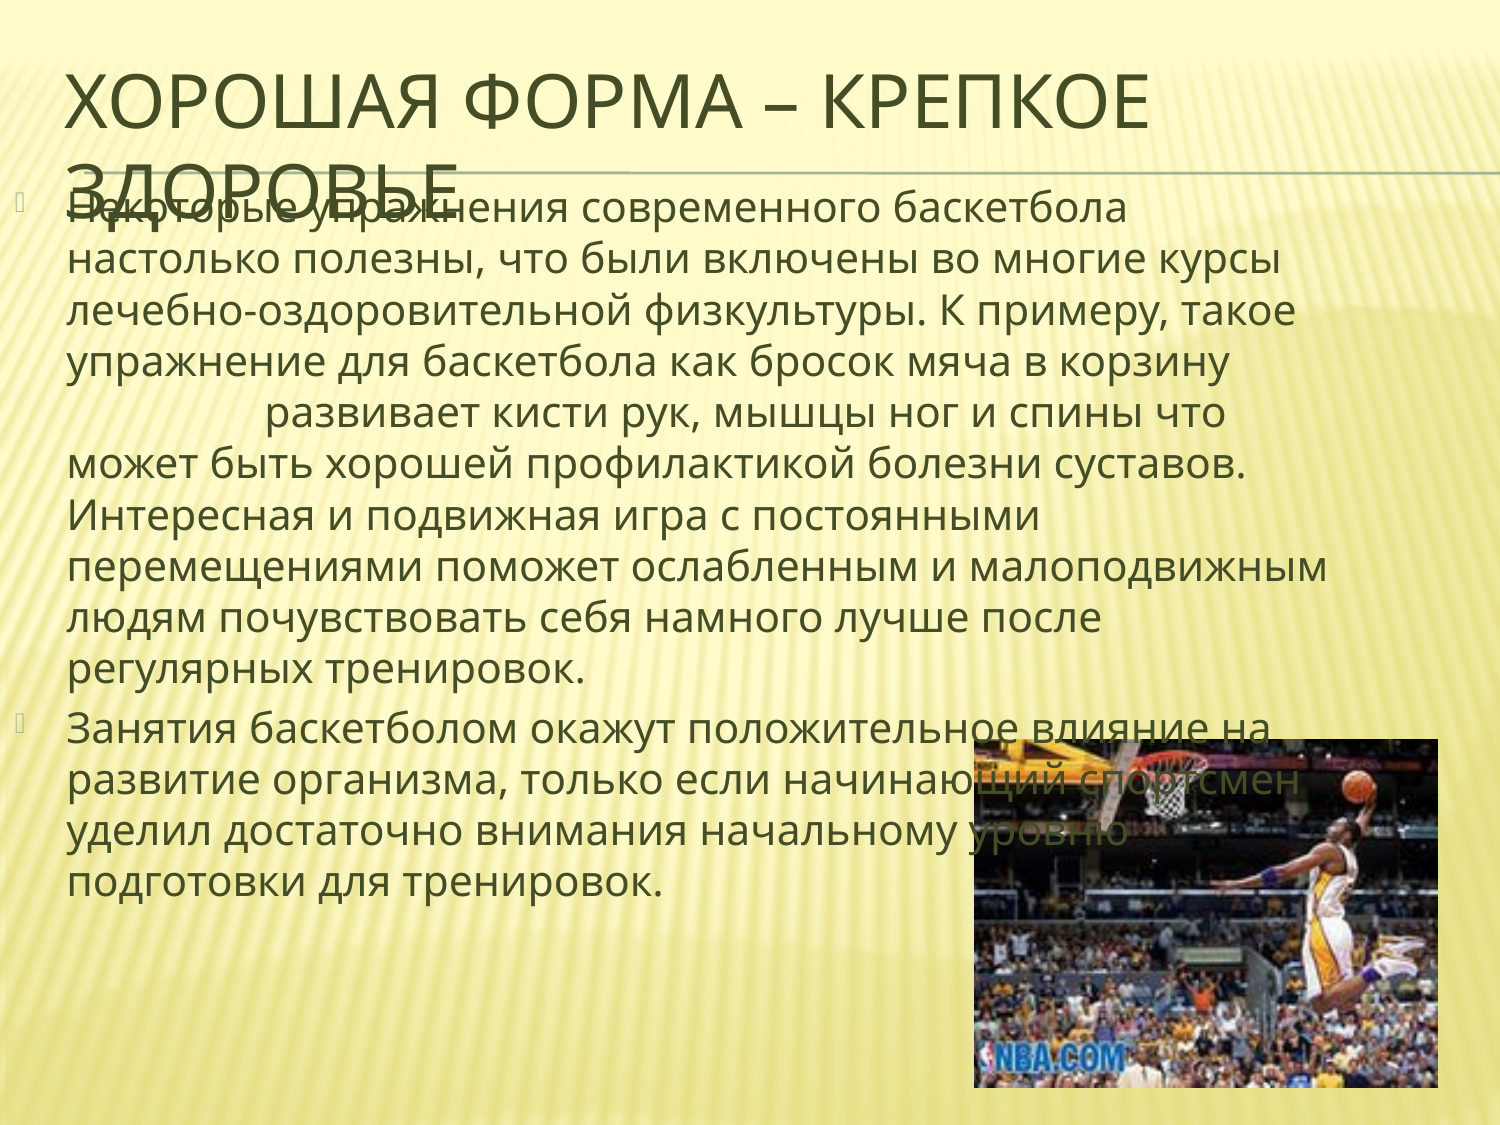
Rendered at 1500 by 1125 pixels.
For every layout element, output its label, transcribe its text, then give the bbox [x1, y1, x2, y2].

picture [974, 739, 1438, 1088]
title Хорошая форма – крепкое здоровье [50, 75, 1475, 213]
list Некоторые упражнения современного баскетбола настолько полезны, что были включены во многие курсы лечебно-оздоровительной физкультуры. К примеру, такое упражнение для баскетбола как бросок мяча в корзину развивает кисти рук, мышцы ног и спины что может быть хорошей профилактикой болезни суставов. Интересная и подвижная игра с постоянными перемещениями поможет ослабленным и малоподвижным людям почувствовать себя намного лучше после регулярных тренировок. Занятия баскетболом окажут положительное влияние на развитие организма, только если начинающий спортсмен уделил достаточно внимания начальному уровню подготовки для тренировок. [0, 172, 1353, 929]
